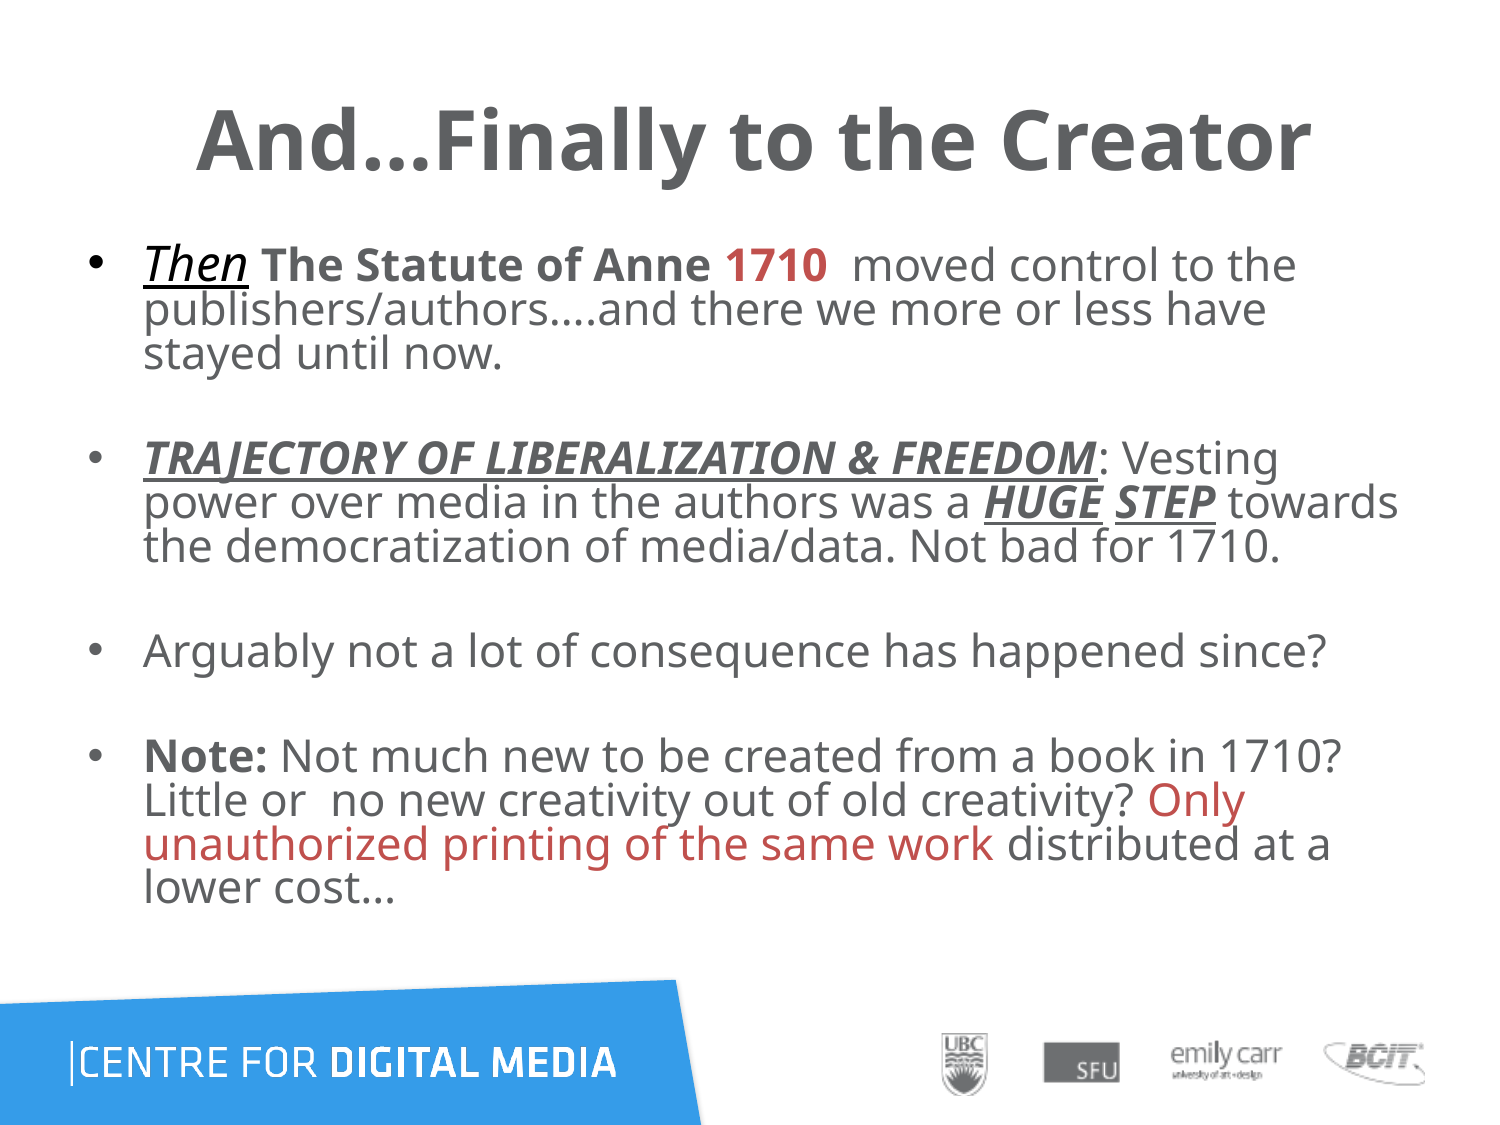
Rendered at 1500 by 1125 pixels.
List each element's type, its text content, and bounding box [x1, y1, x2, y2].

title And…Finally to the Creator [75, 53, 1425, 221]
list Then The Statute of Anne 1710 moved control to the publishers/authors….and there we more or less have stayed until now. TRAJECTORY OF LIBERALIZATION & FREEDOM: Vesting power over media in the authors was a HUGE STEP towards the democratization of media/data. Not bad for 1710. Arguably not a lot of consequence has happened since? Note: Not much new to be created from a book in 1710? Little or no new creativity out of old creativity? Only unauthorized printing of the same work distributed at a lower cost… [75, 230, 1425, 940]
